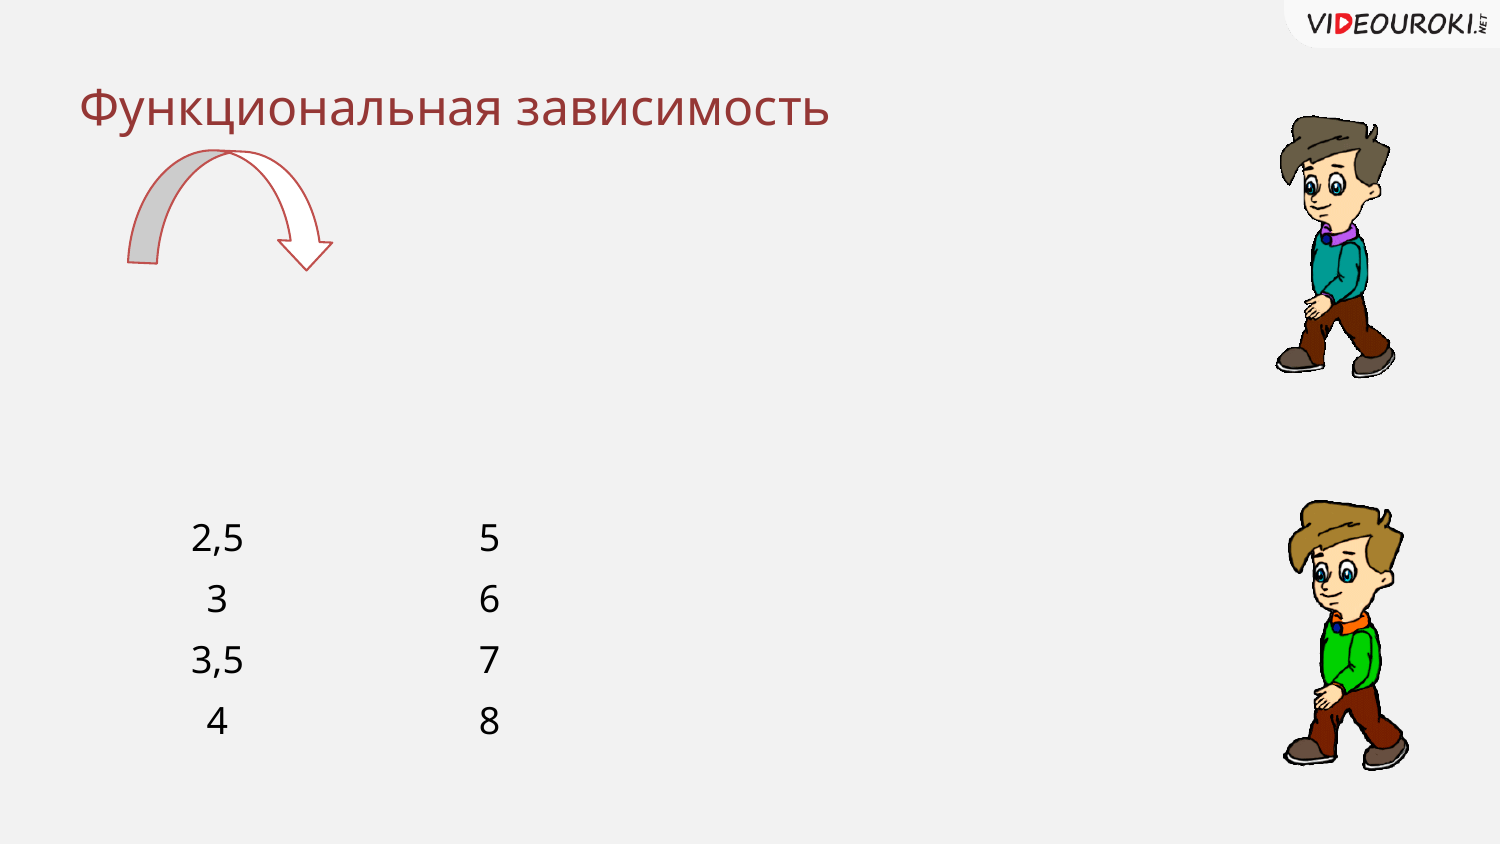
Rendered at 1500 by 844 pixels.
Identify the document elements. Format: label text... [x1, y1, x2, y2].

picture [764, 82, 1417, 392]
text_box Функциональная зависимость [65, 60, 1187, 150]
text_box [126, 149, 334, 272]
picture [928, 467, 1430, 784]
picture [1284, 0, 1500, 48]
